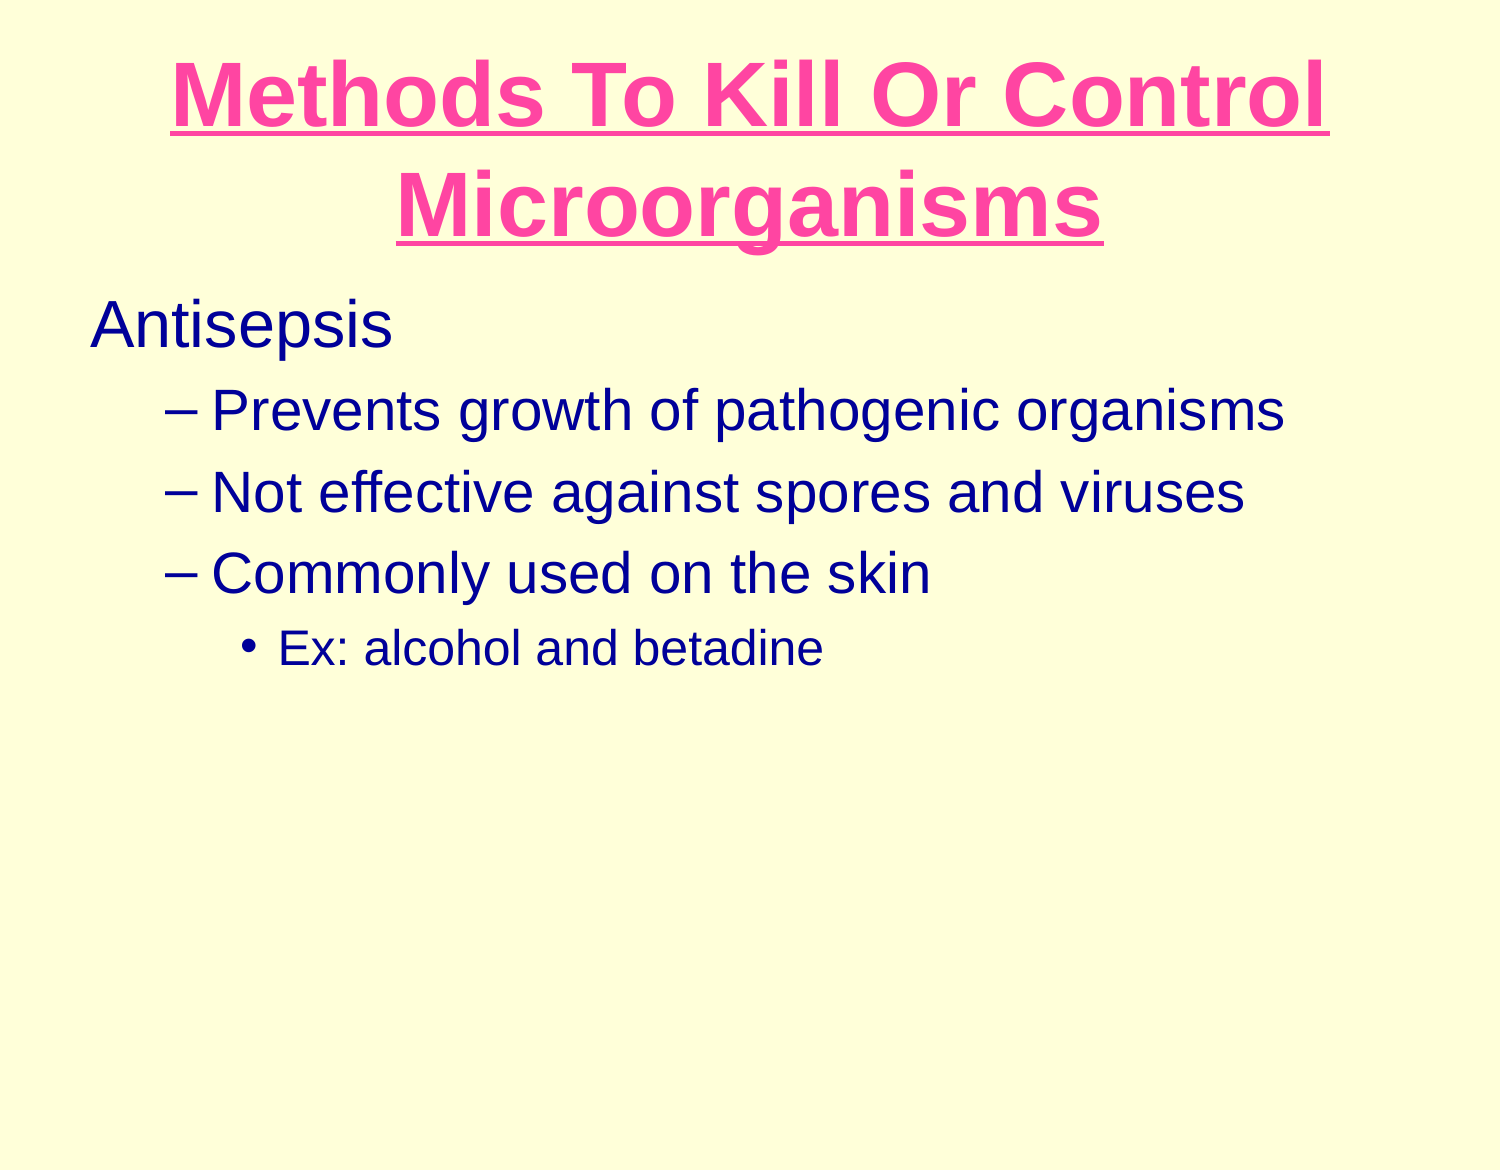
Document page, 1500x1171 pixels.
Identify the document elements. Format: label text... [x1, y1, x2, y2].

title Methods To Kill Or Control Microorganisms [75, 46, 1425, 242]
list Antisepsis Prevents growth of pathogenic organisms Not effective against spores and viruses Commonly used on the skin Ex: alcohol and betadine [75, 272, 1425, 1046]
